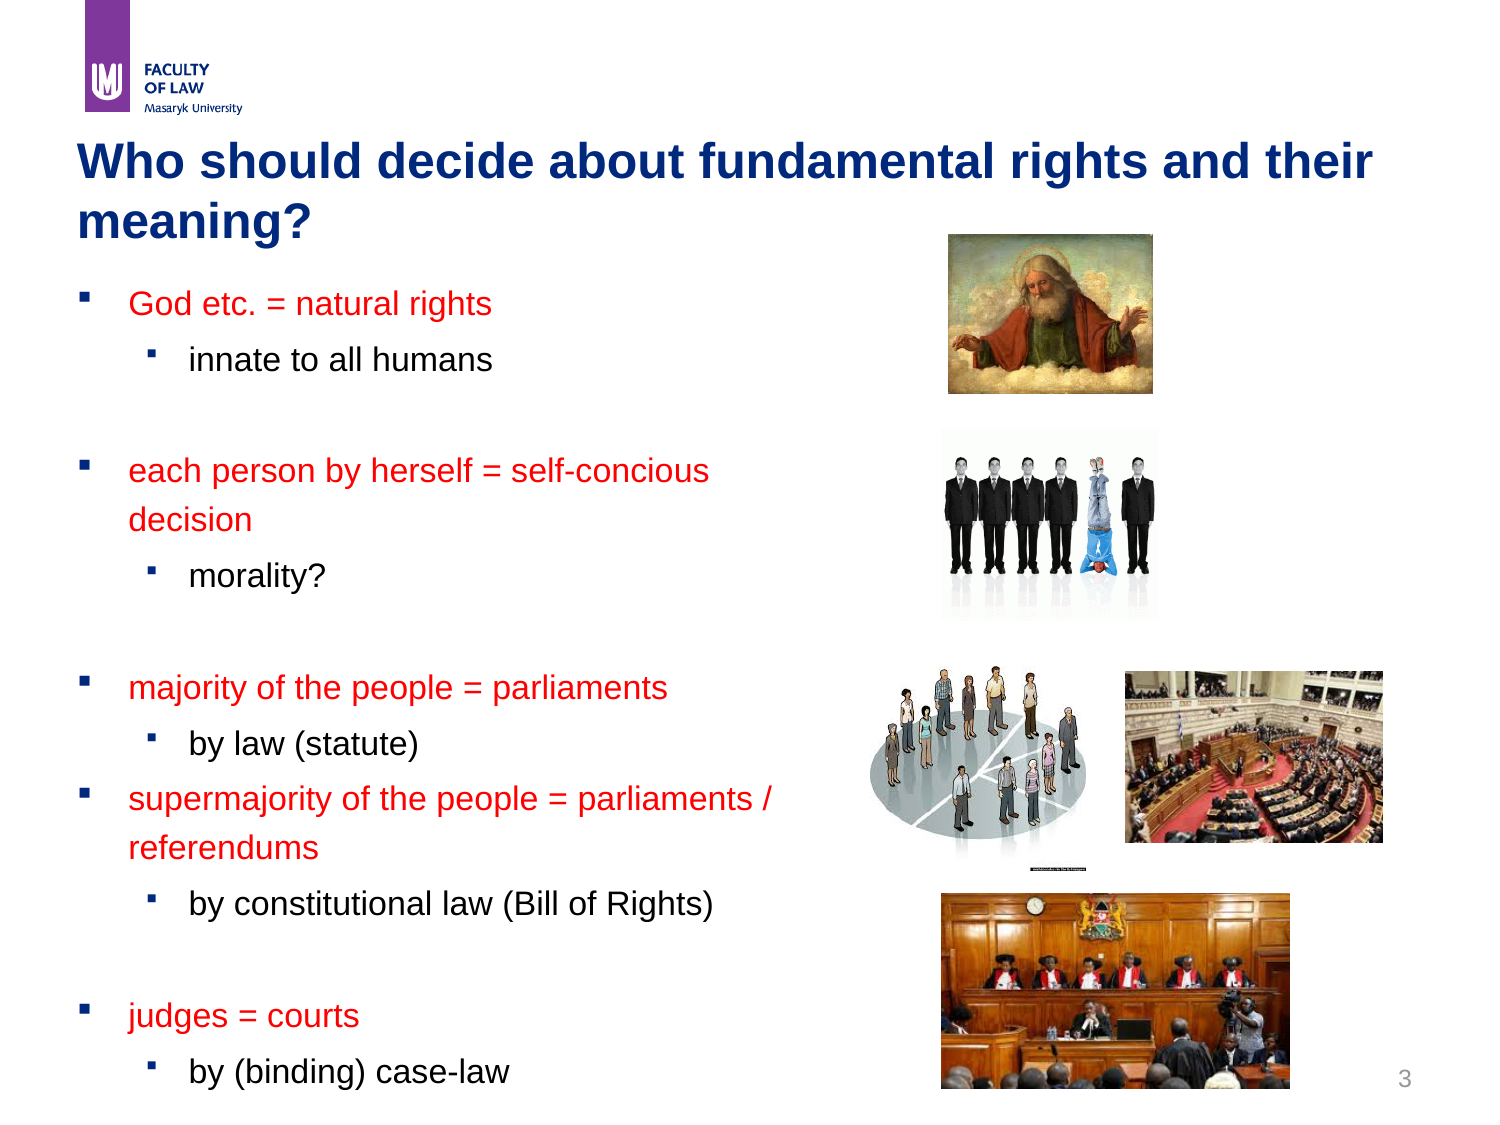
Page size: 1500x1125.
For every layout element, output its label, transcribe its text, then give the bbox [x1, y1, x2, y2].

picture [0, 0, 1500, 1125]
title Who should decide about fundamental rights and their meaning? [76, 150, 1404, 257]
slide_number 3 [1125, 1025, 1428, 1100]
list God etc. = natural rights innate to all humans each person by herself = self-concious decision morality? majority of the people = parliaments by law (statute) supermajority of the people = parliaments / referendums by constitutional law (Bill of Rights) judges = courts by (binding) case-law [76, 273, 832, 1100]
